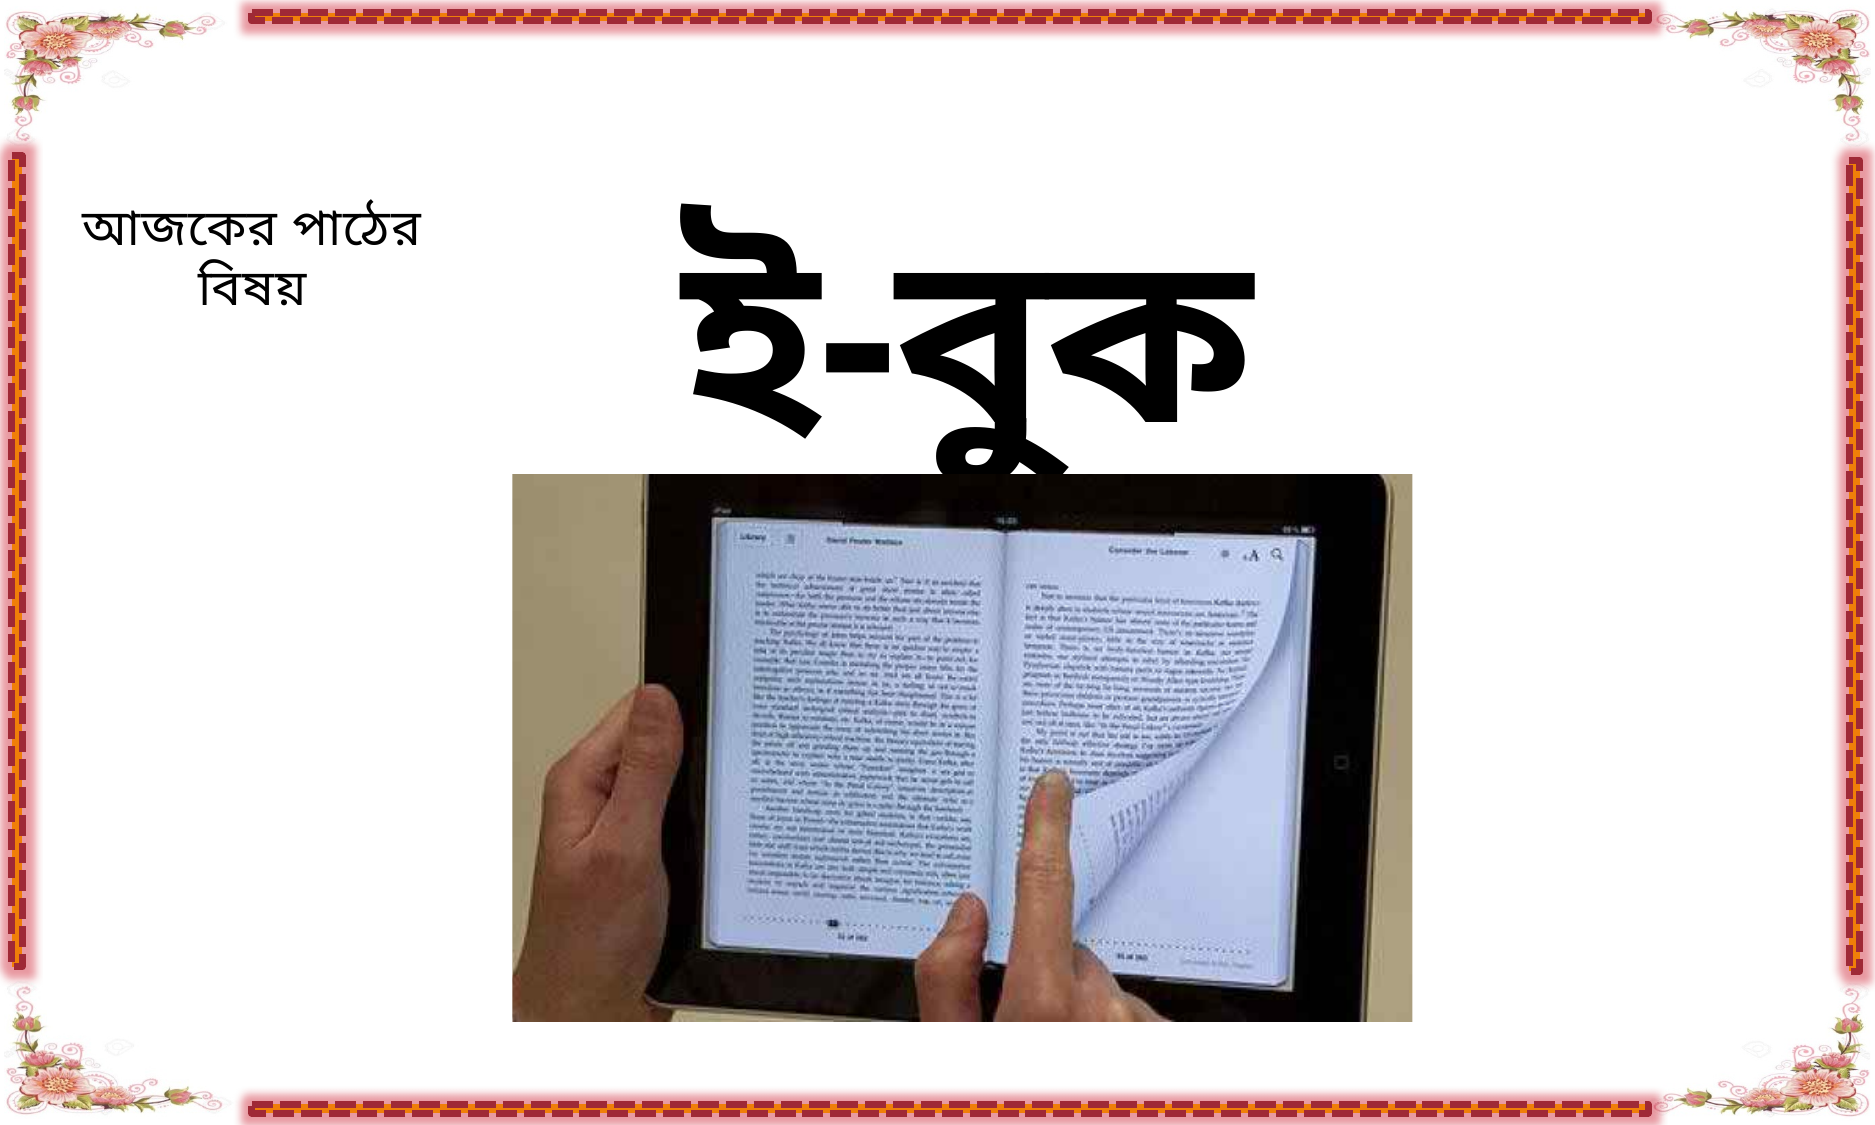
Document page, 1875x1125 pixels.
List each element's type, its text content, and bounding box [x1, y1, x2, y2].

picture [4, 6, 239, 143]
text_box ই-বুক [536, 174, 1399, 473]
picture [4, 979, 240, 1119]
text_box আজকের পাঠের বিষয় [36, 187, 469, 323]
picture [1652, 984, 1871, 1121]
picture [512, 474, 1413, 1022]
picture [1658, 4, 1871, 148]
